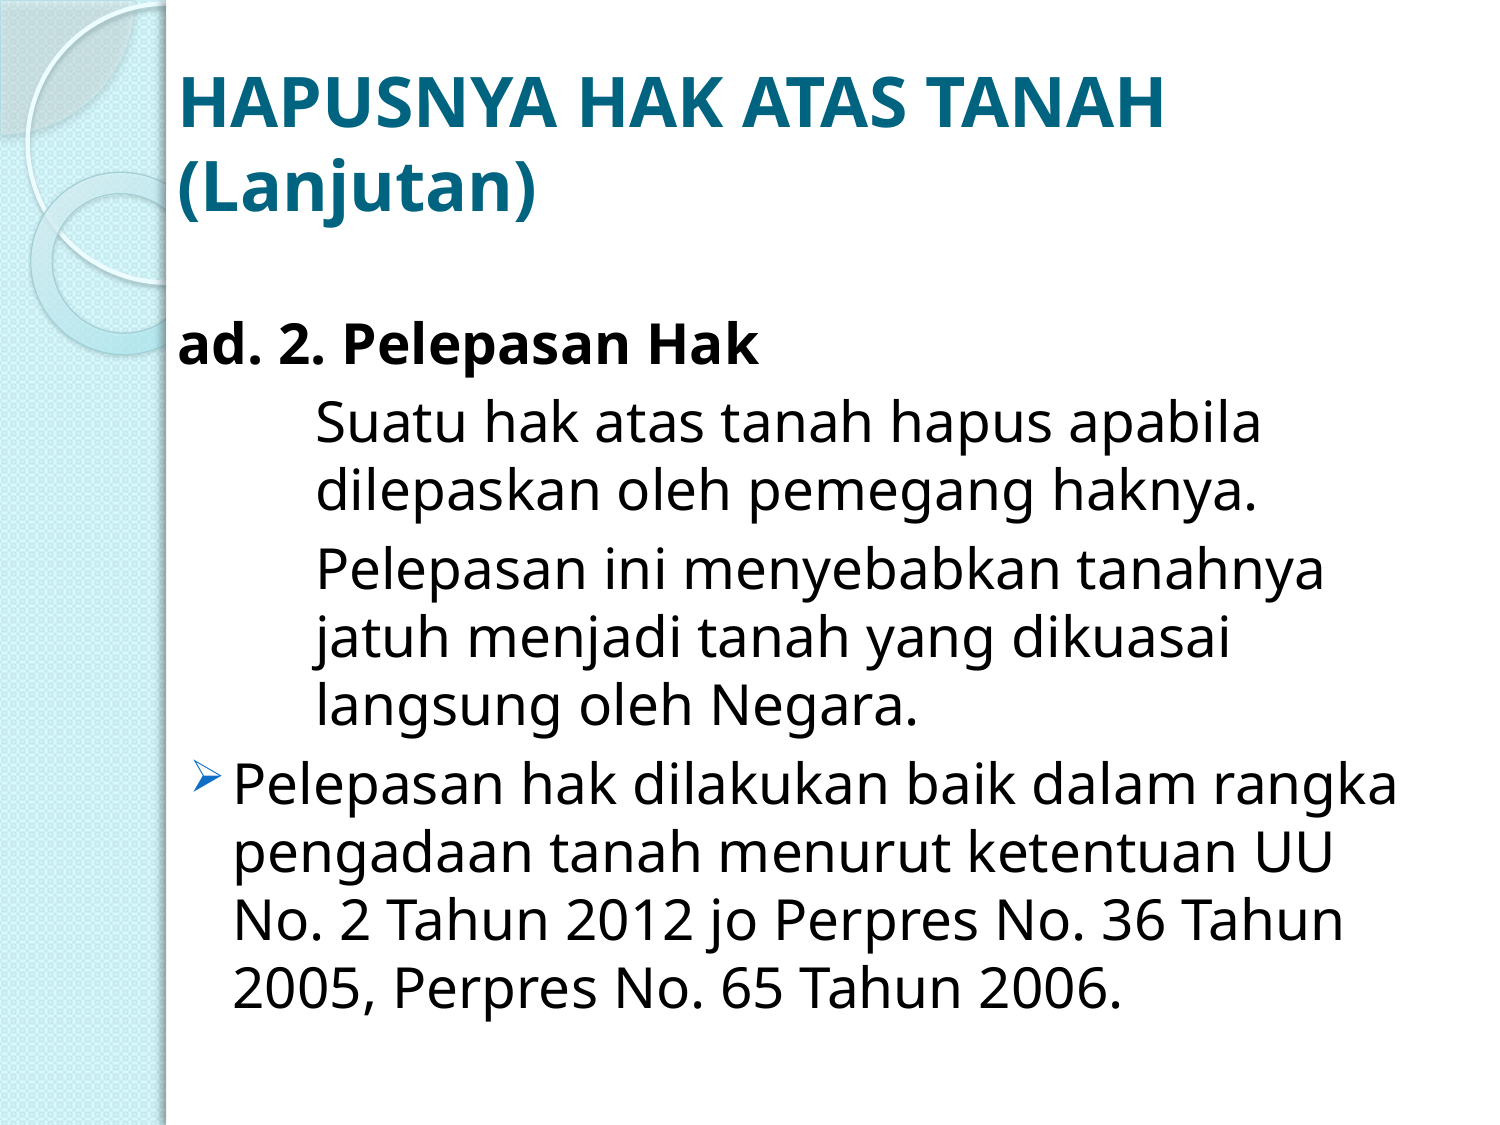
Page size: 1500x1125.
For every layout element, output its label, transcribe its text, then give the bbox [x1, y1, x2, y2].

title HAPUSNYA HAK ATAS TANAH (Lanjutan) [162, 50, 1466, 233]
list ad. 2. Pelepasan Hak Suatu hak atas tanah hapus apabila dilepaskan oleh pemegang haknya. Pelepasan ini menyebabkan tanahnya jatuh menjadi tanah yang dikuasai langsung oleh Negara. Pelepasan hak dilakukan baik dalam rangka pengadaan tanah menurut ketentuan UU No. 2 Tahun 2012 jo Perpres No. 36 Tahun 2005, Perpres No. 65 Tahun 2006. [162, 299, 1425, 1038]
